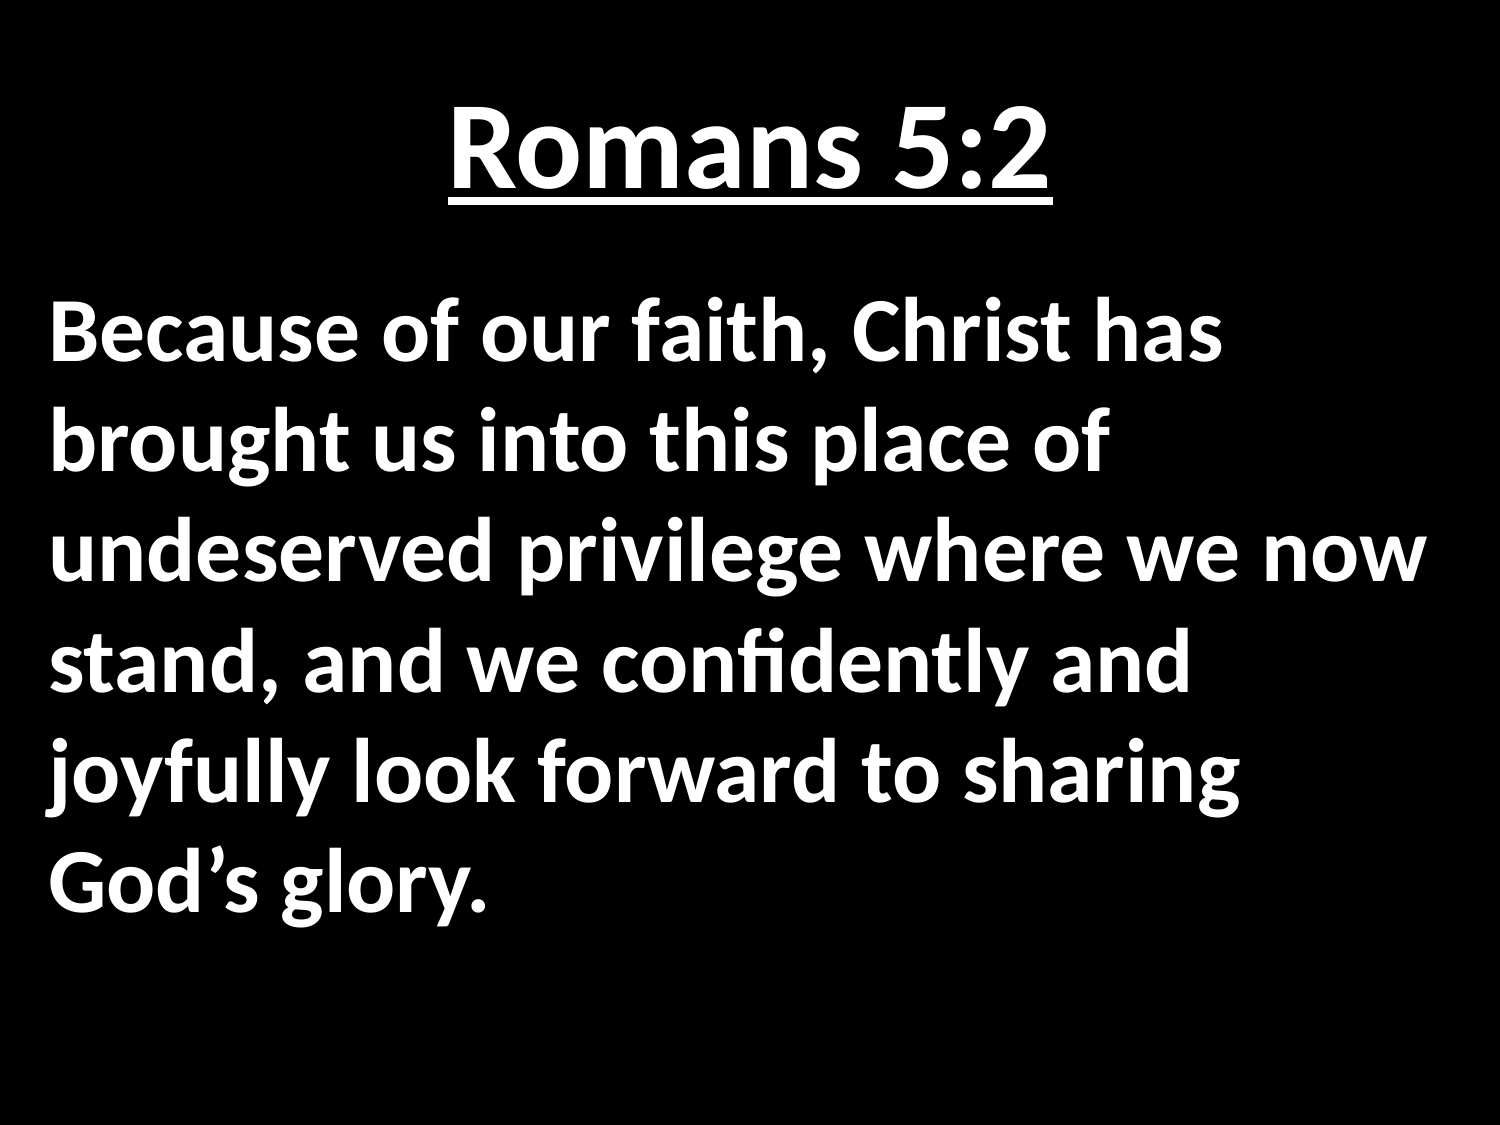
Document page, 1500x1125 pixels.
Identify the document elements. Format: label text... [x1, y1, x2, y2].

title Romans 5:2 [75, 45, 1425, 233]
list Because of our faith, Christ has brought us into this place of undeserved privilege where we now stand, and we confidently and joyfully look forward to sharing God’s glory. [33, 262, 1464, 1005]
